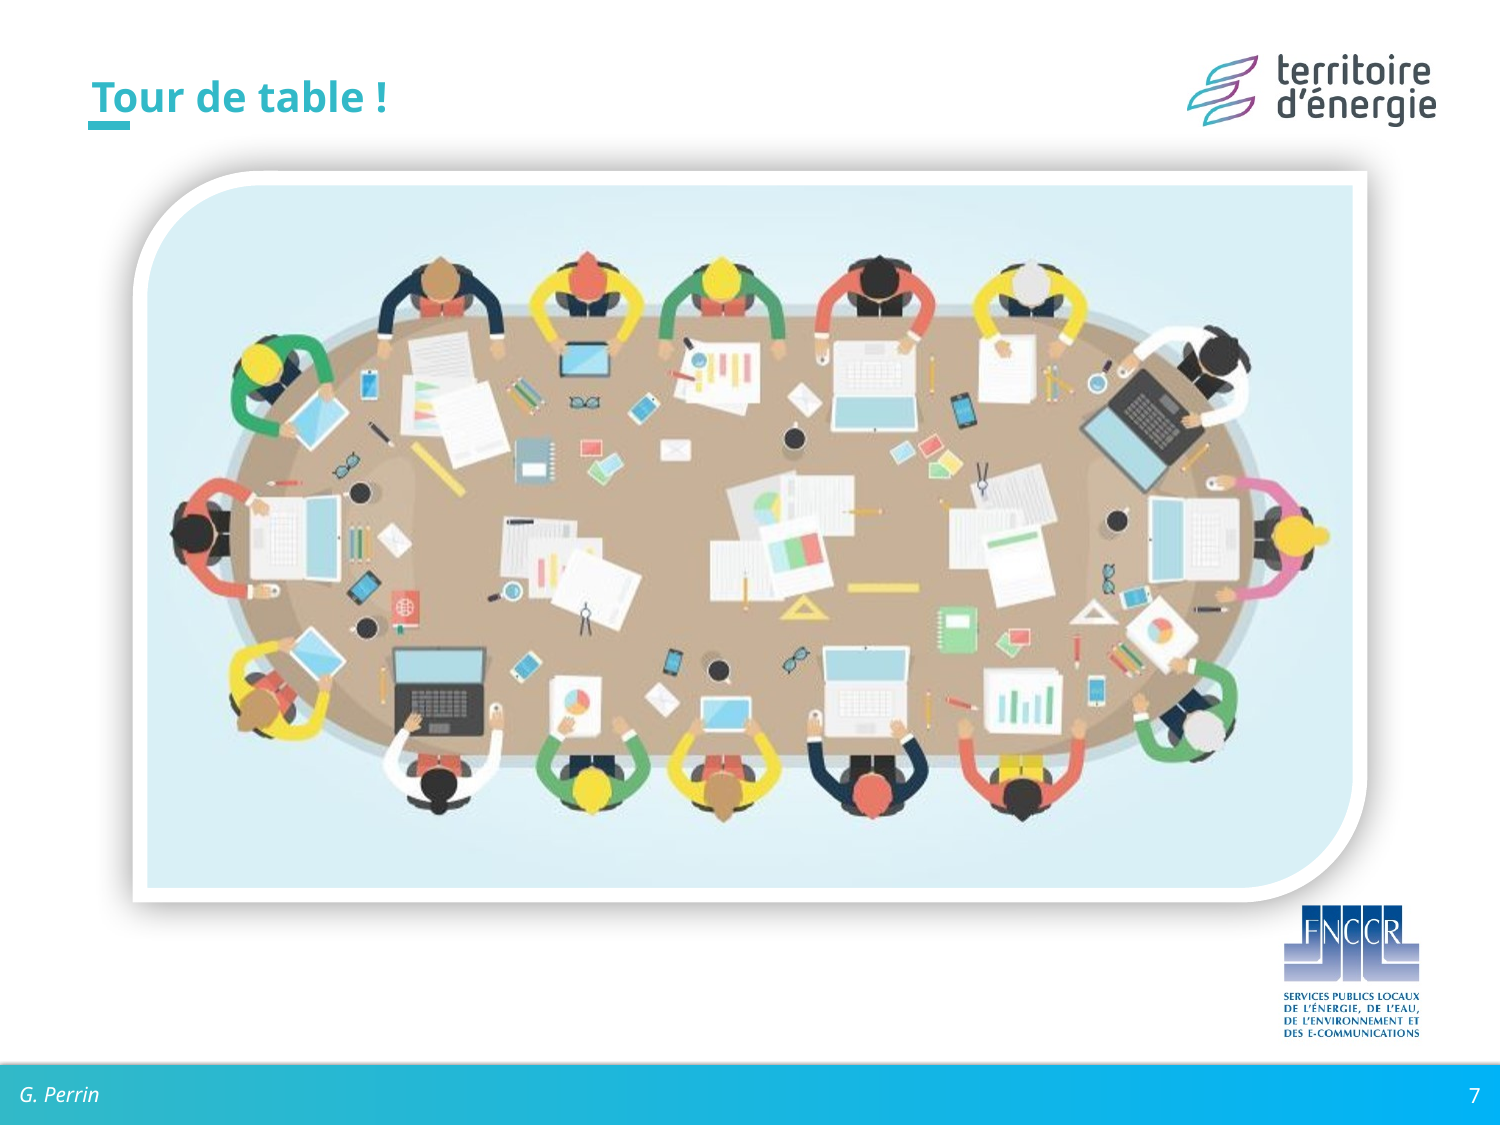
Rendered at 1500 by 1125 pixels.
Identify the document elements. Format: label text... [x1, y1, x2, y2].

slide_number 7 [1158, 1067, 1496, 1125]
title Tour de table ! [76, 59, 1397, 138]
picture [1187, 54, 1436, 127]
slide_number G. Perrin [4, 1063, 342, 1124]
picture [139, 178, 1436, 1048]
